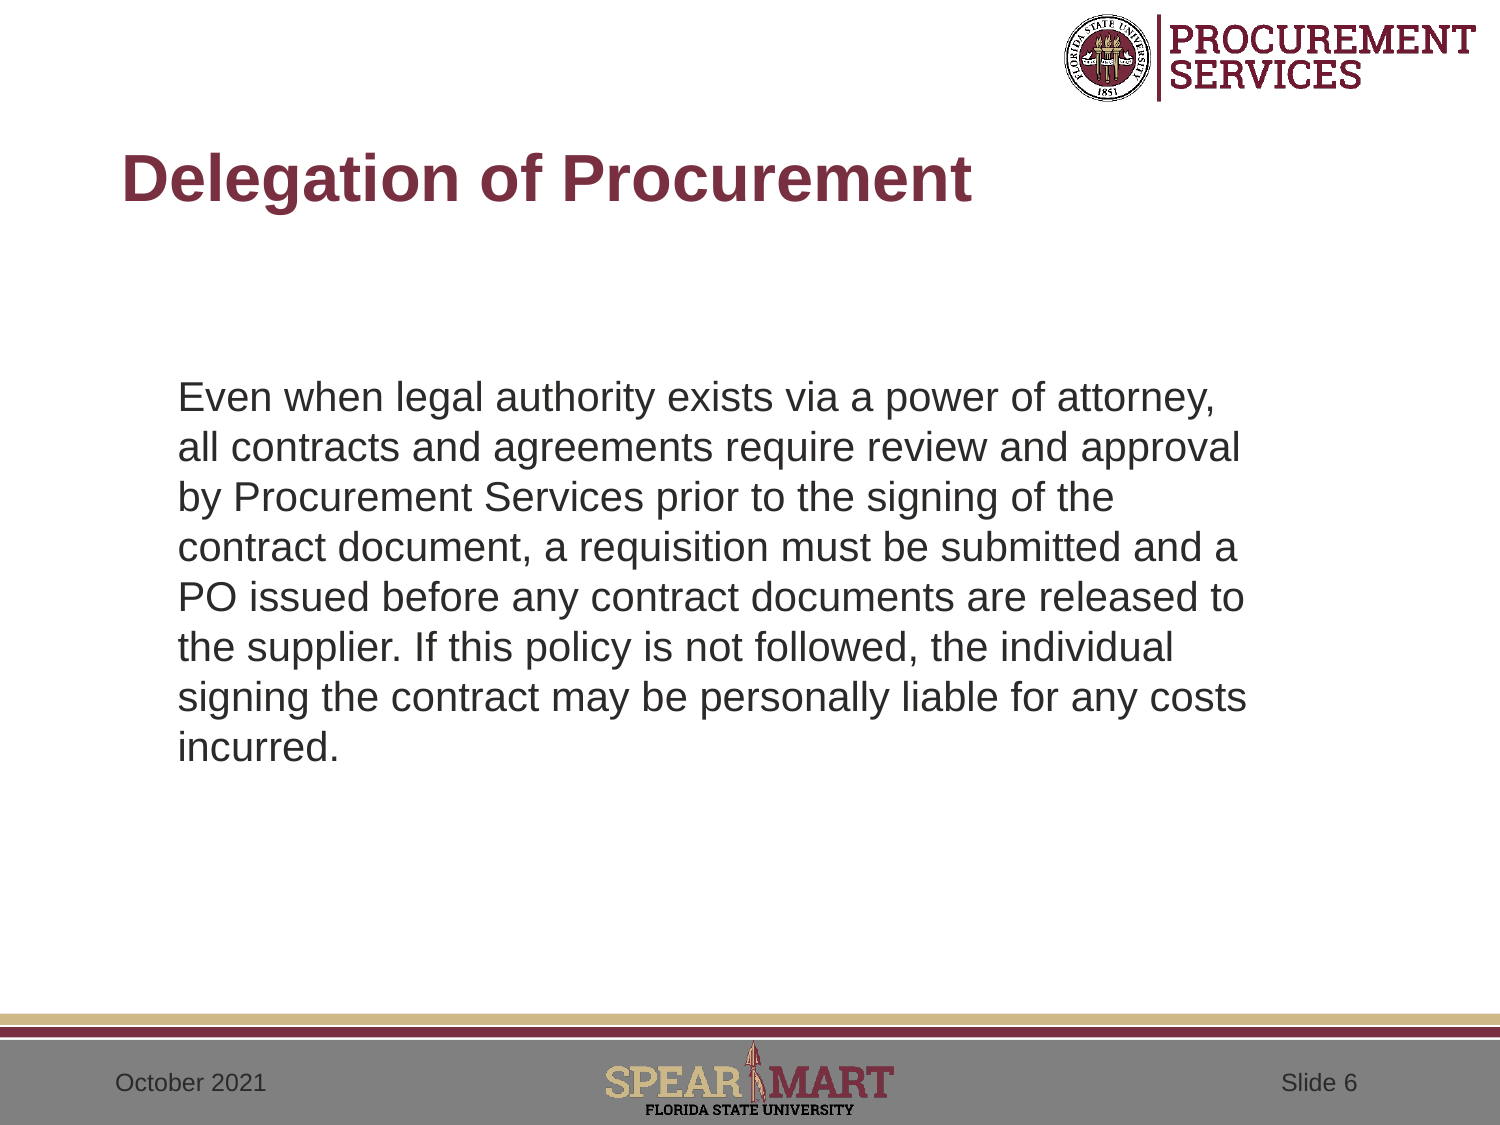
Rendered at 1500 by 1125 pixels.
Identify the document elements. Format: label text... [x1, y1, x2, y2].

text_box Delegation of Procurement [50, 125, 1063, 225]
list Even when legal authority exists via a power of attorney, all contracts and agreements require review and approval by Procurement Services prior to the signing of the contract document, a requisition must be submitted and a PO issued before any contract documents are released to the supplier. If this policy is not followed, the individual signing the contract may be personally liable for any costs incurred. [162, 362, 1275, 797]
picture [1062, 12, 1500, 104]
picture [606, 1040, 894, 1115]
